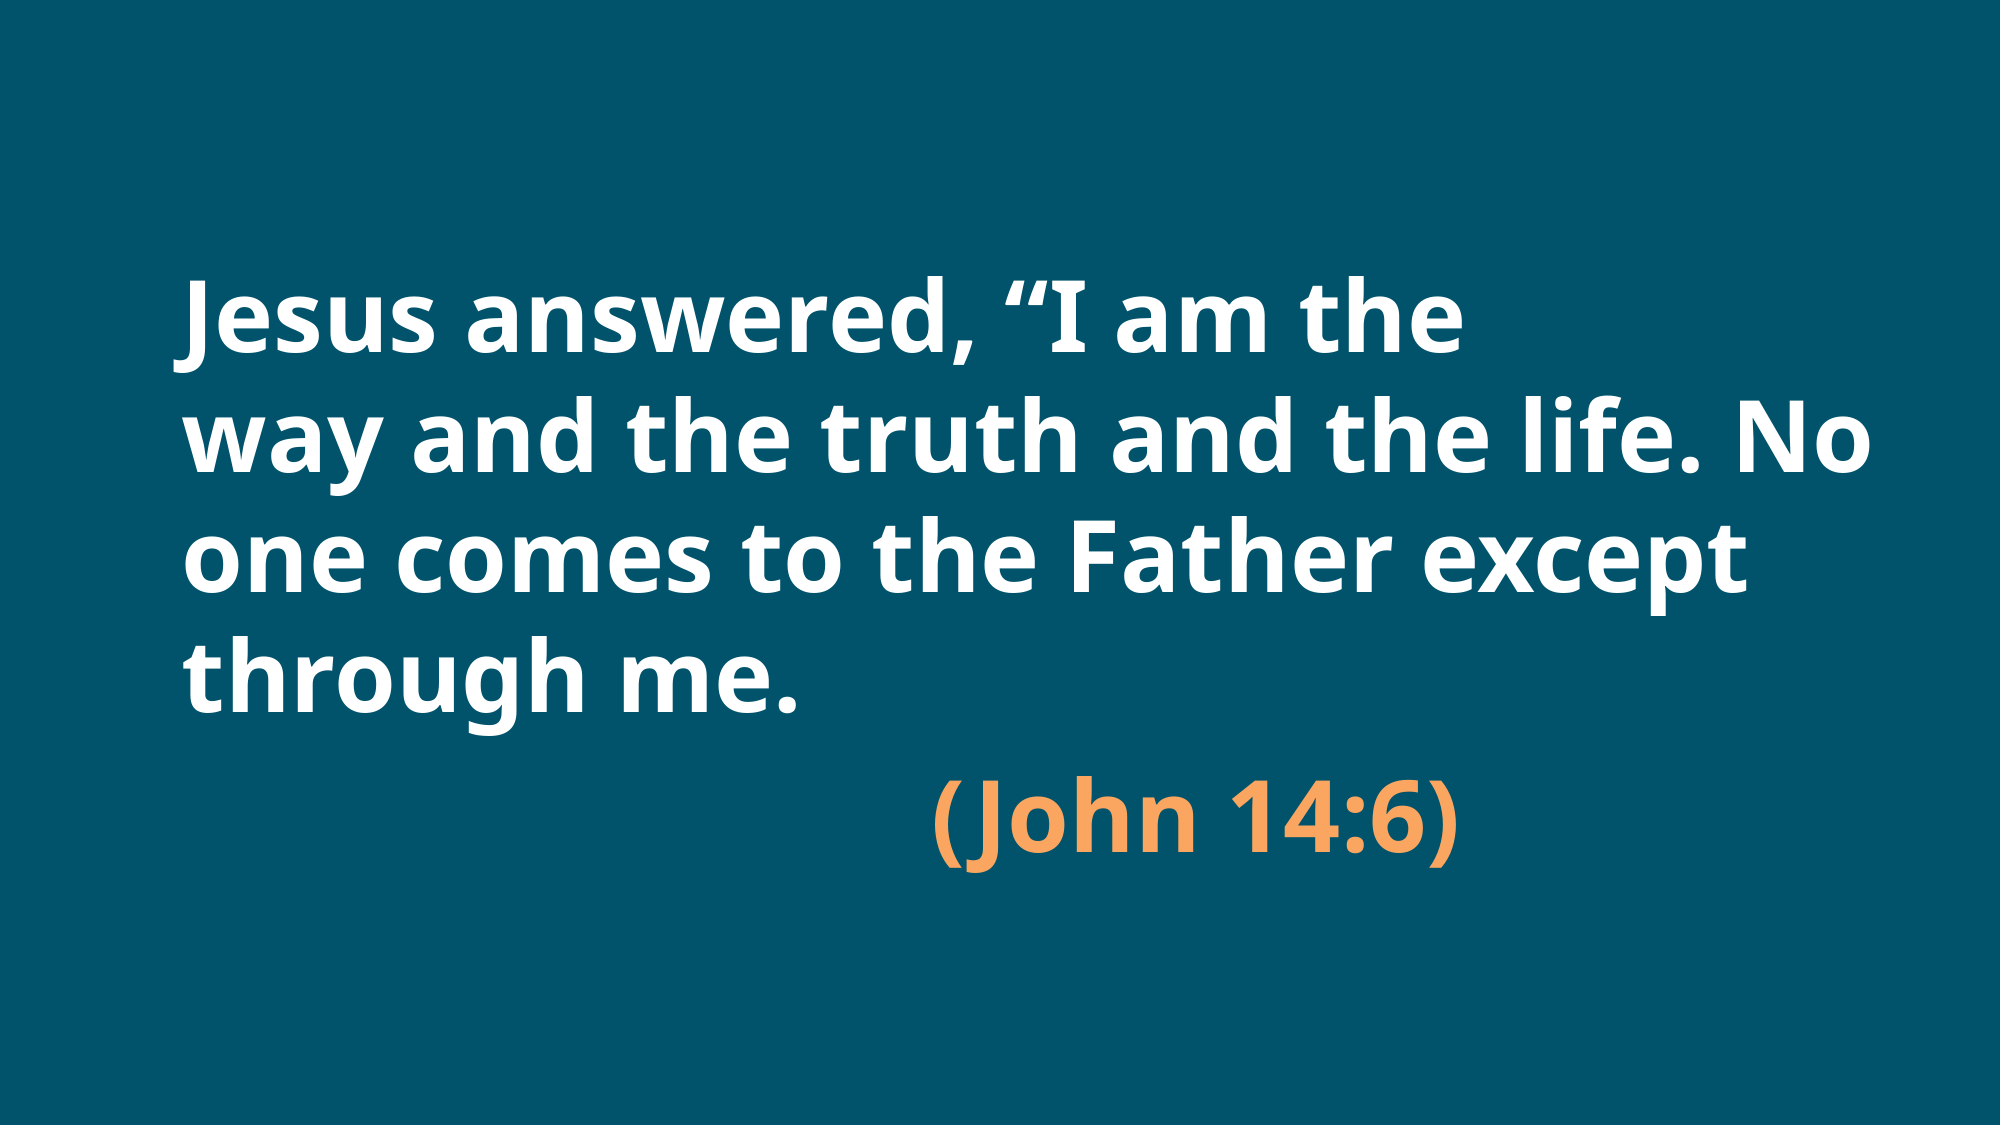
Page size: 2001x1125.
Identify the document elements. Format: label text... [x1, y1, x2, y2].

list Jesus answered, “I am the way and the truth and the life. No one comes to the Father except through me. (John 14:6) [66, 62, 1917, 1063]
